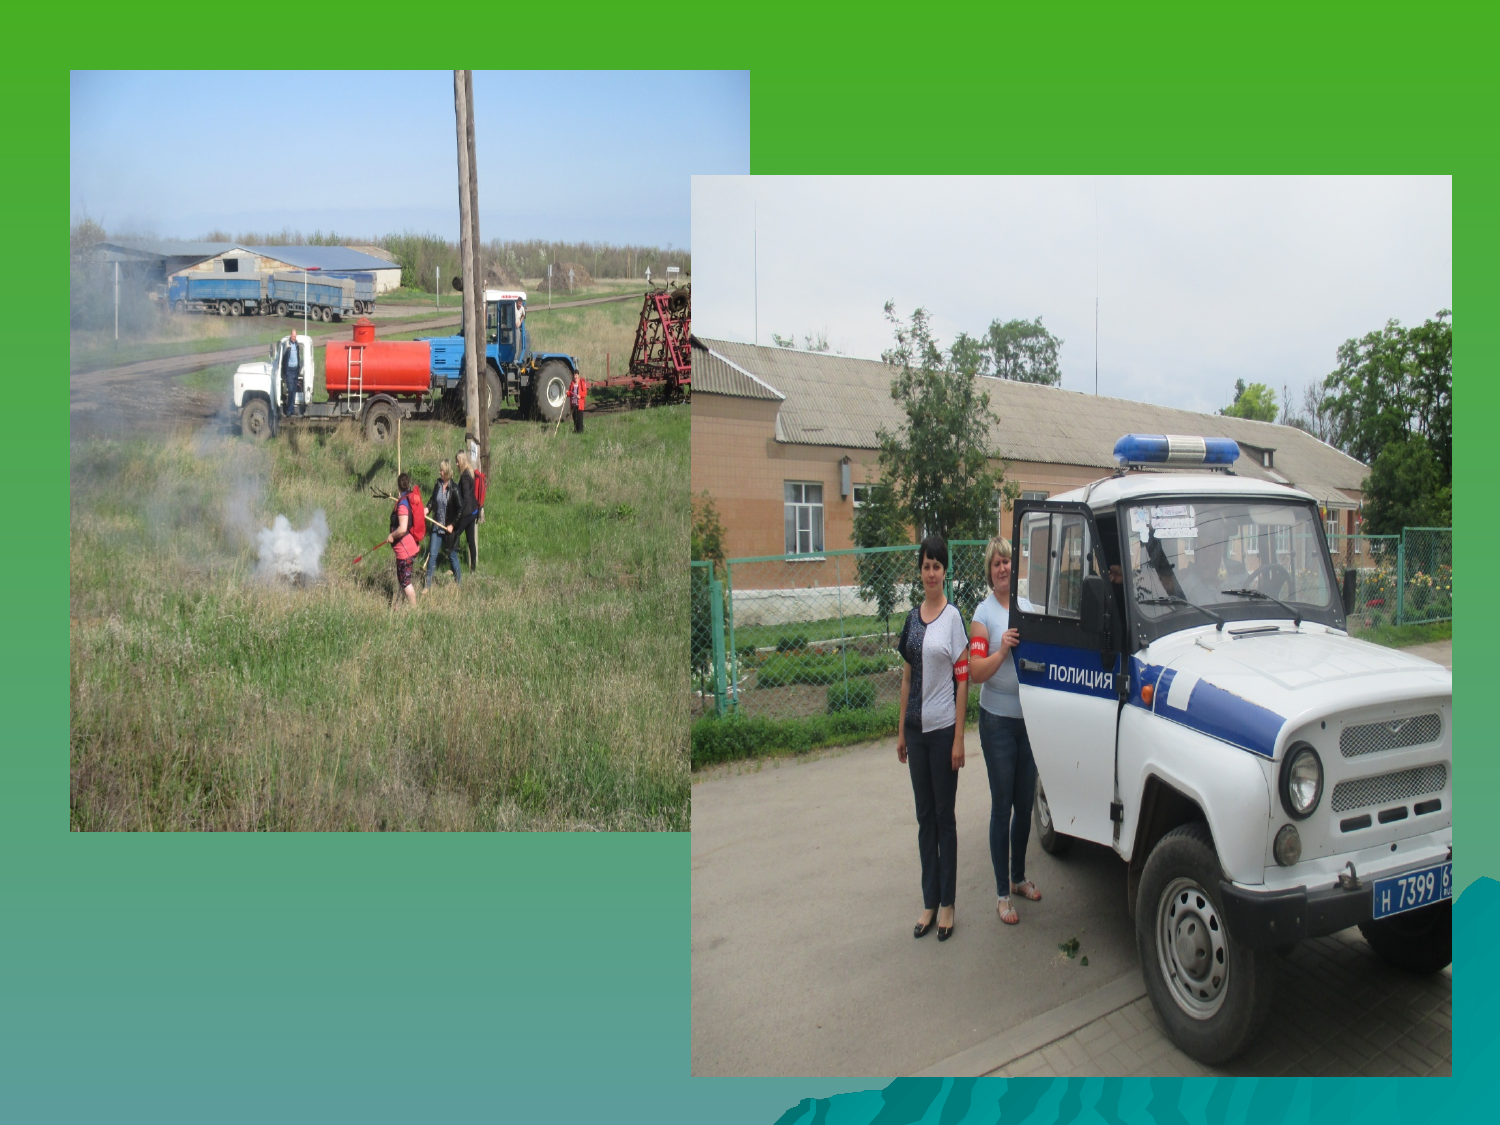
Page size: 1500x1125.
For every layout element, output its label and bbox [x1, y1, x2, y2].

picture [70, 70, 1452, 1078]
